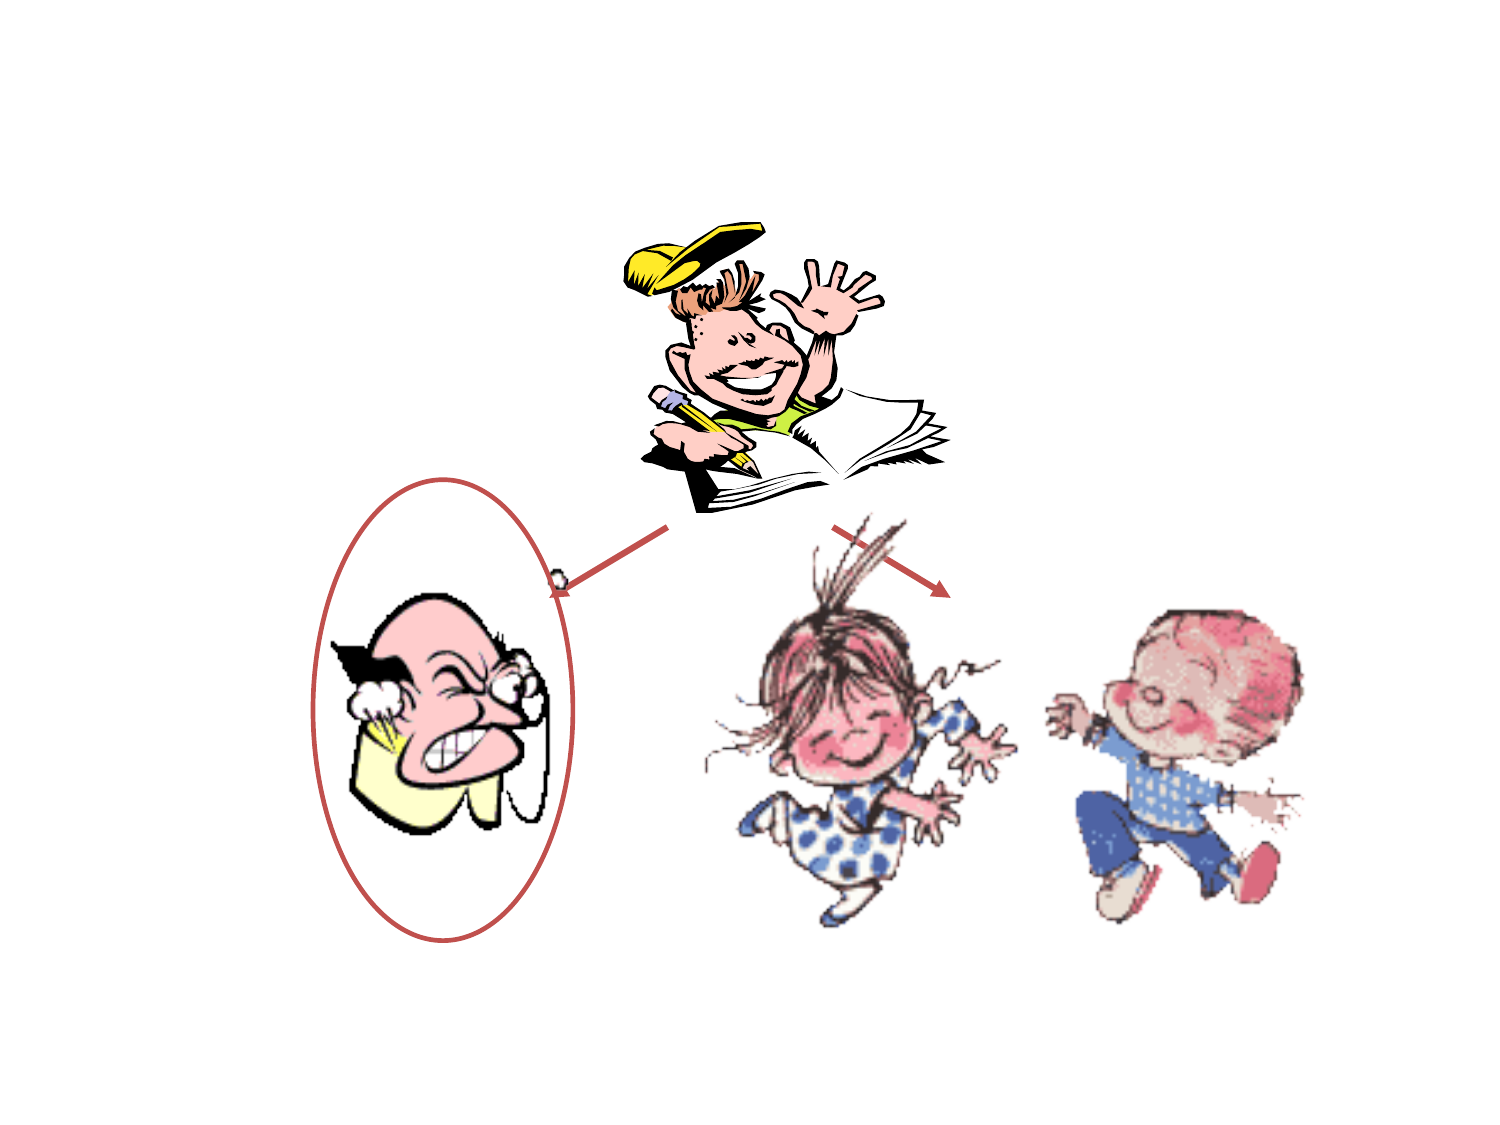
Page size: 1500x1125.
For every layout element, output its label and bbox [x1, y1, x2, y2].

picture [619, 219, 1336, 956]
picture [300, 550, 597, 859]
text_box [347, 867, 539, 941]
text_box [350, 479, 536, 549]
